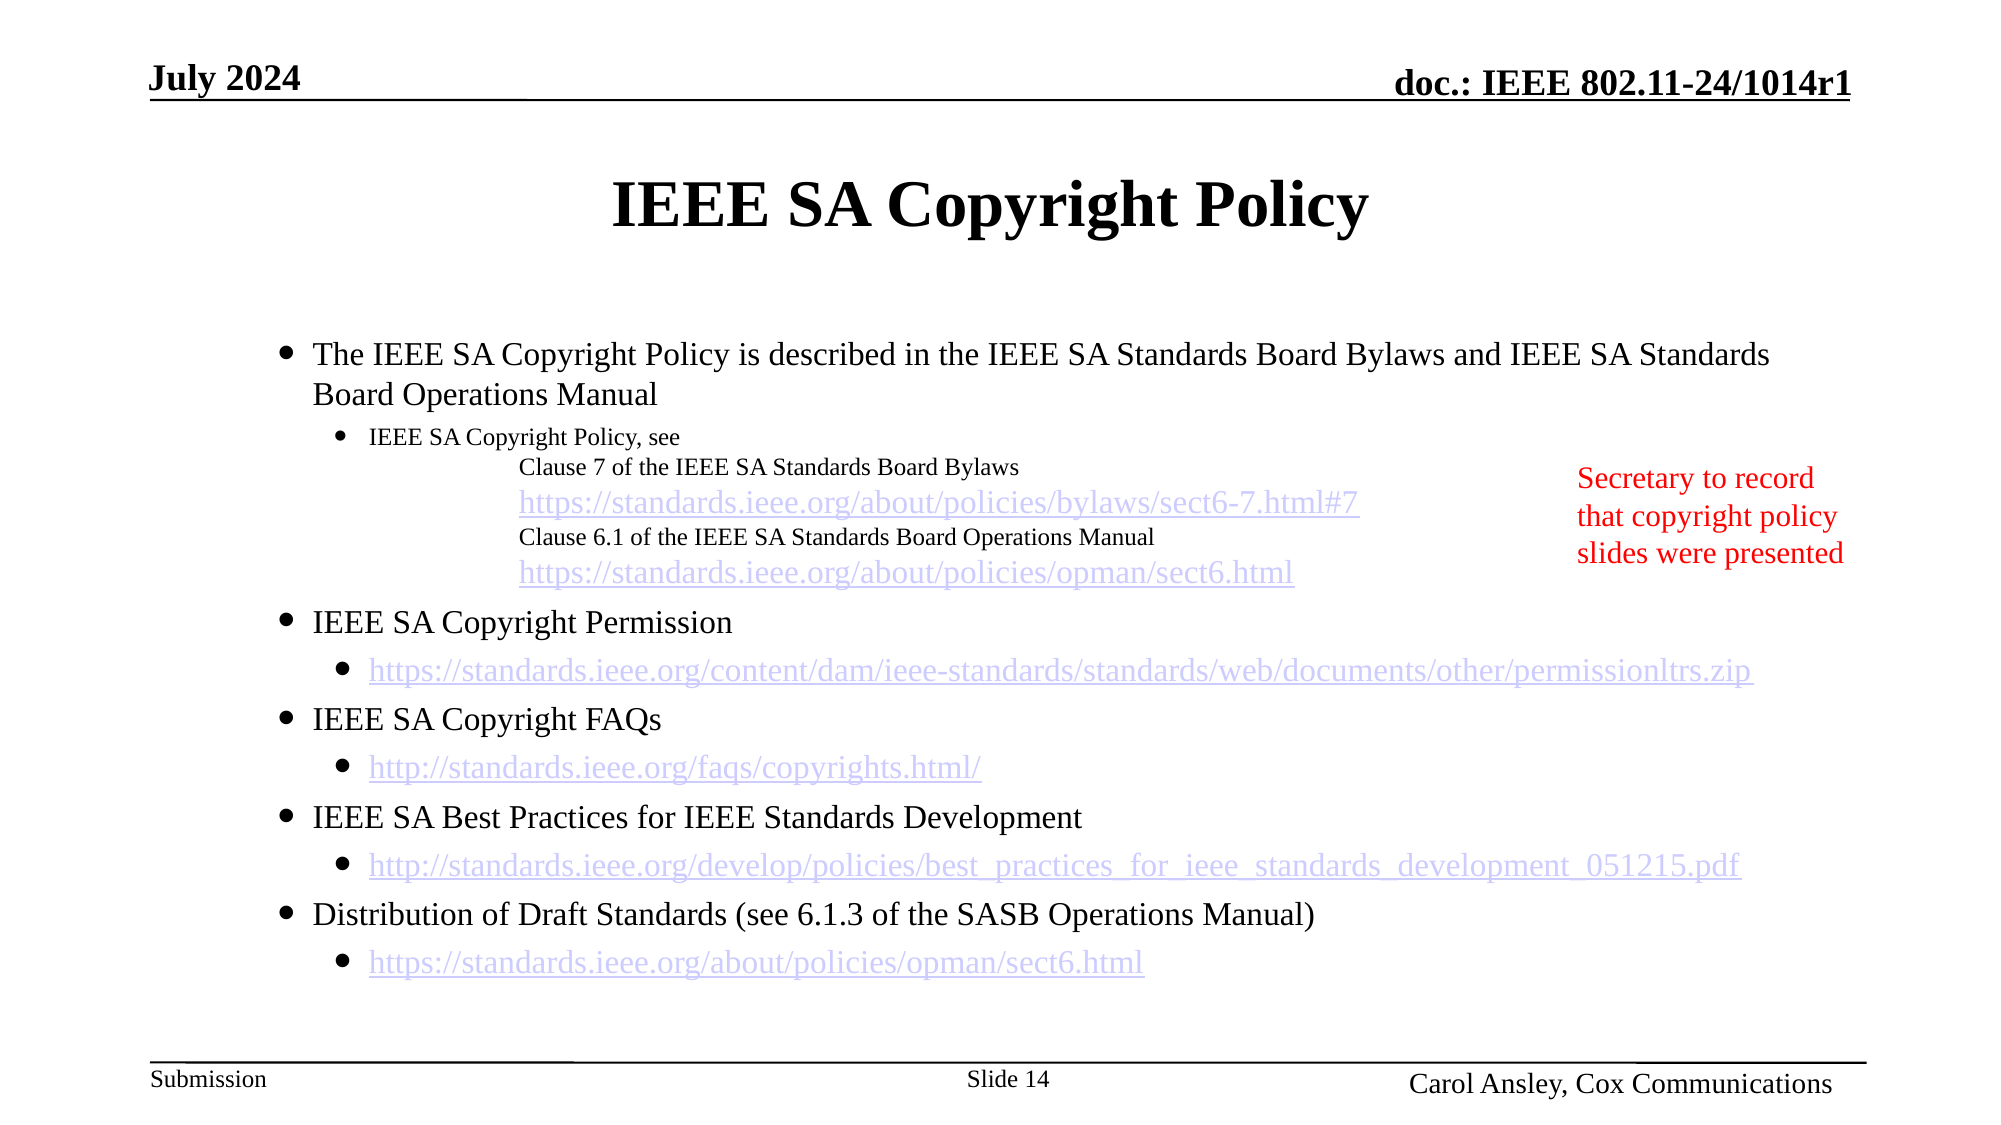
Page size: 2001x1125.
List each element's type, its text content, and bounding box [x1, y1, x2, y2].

slide_number Slide 14 [950, 1061, 1067, 1123]
list The IEEE SA Copyright Policy is described in the IEEE SA Standards Board Bylaws and IEEE SA Standards Board Operations Manual IEEE SA Copyright Policy, see Clause 7 of the IEEE SA Standards Board Bylaws https://standards.ieee.org/about/policies/bylaws/sect6-7.html#7 Clause 6.1 of the IEEE SA Standards Board Operations Manual https://standards.ieee.org/about/policies/opman/sect6.html IEEE SA Copyright Permission https://standards.ieee.org/content/dam/ieee-standards/standards/web/documents/other/permissionltrs.zip IEEE SA Copyright FAQs http://standards.ieee.org/faqs/copyrights.html/ IEEE SA Best Practices for IEEE Standards Development http://standards.ieee.org/develop/policies/best_practices_for_ieee_standards_development_051215.pdf Distribution of Draft Standards (see 6.1.3 of the SASB Operations Manual) https://standards.ieee.org/about/policies/opman/sect6.html [149, 324, 1850, 1000]
title IEEE SA Copyright Policy [149, 112, 1850, 288]
text_box Secretary to record that copyright policy slides were presented [1562, 449, 1882, 577]
